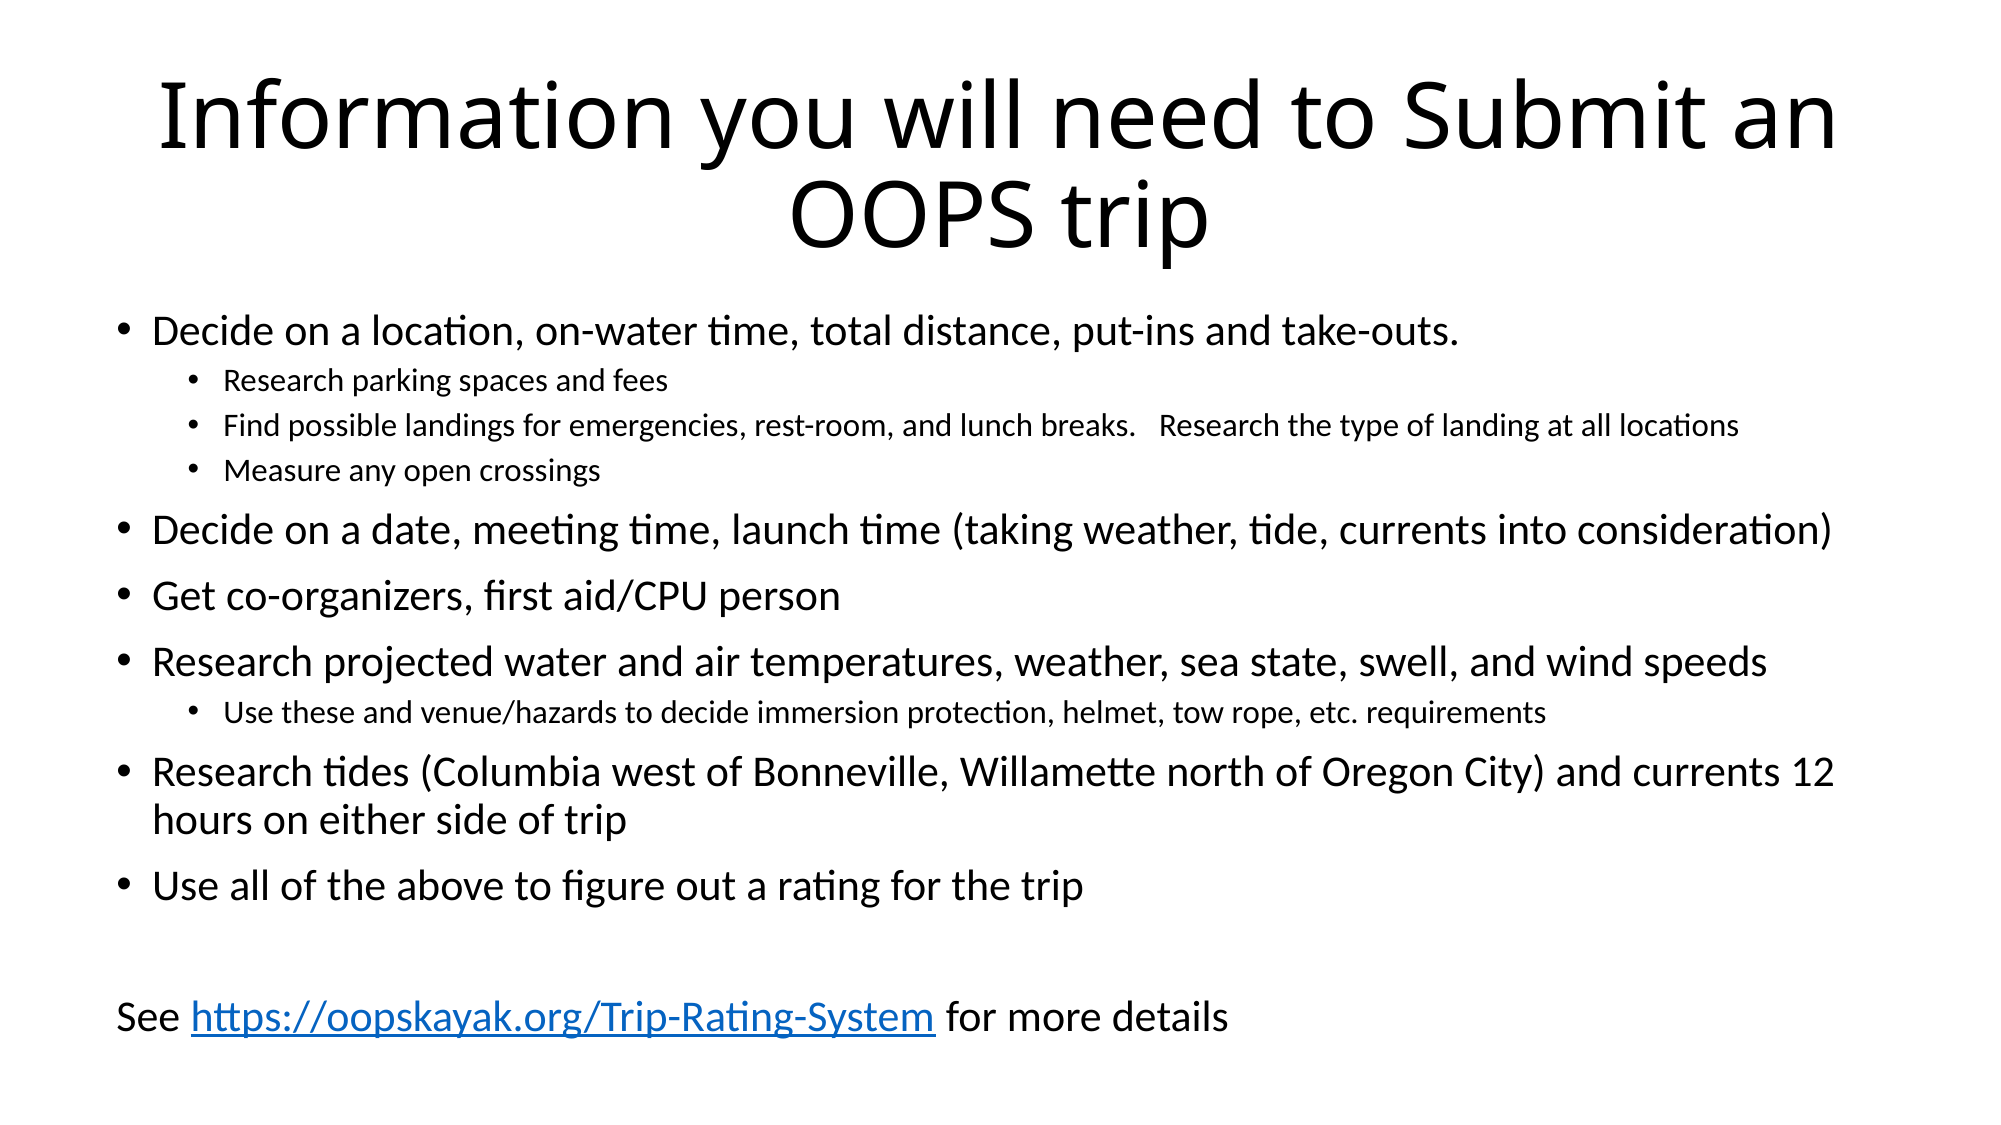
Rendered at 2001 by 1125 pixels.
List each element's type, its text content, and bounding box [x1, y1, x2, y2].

list Decide on a location, on-water time, total distance, put-ins and take-outs. Research parking spaces and fees Find possible landings for emergencies, rest-room, and lunch breaks. Research the type of landing at all locations Measure any open crossings Decide on a date, meeting time, launch time (taking weather, tide, currents into consideration) Get co-organizers, first aid/CPU person Research projected water and air temperatures, weather, sea state, swell, and wind speeds Use these and venue/hazards to decide immersion protection, helmet, tow rope, etc. requirements Research tides (Columbia west of Bonneville, Willamette north of Oregon City) and currents 12 hours on either side of trip Use all of the above to figure out a rating for the trip See https://oopskayak.org/Trip-Rating-System for more details [101, 299, 1863, 1066]
title Information you will need to Submit an OOPS trip [137, 59, 1863, 278]
